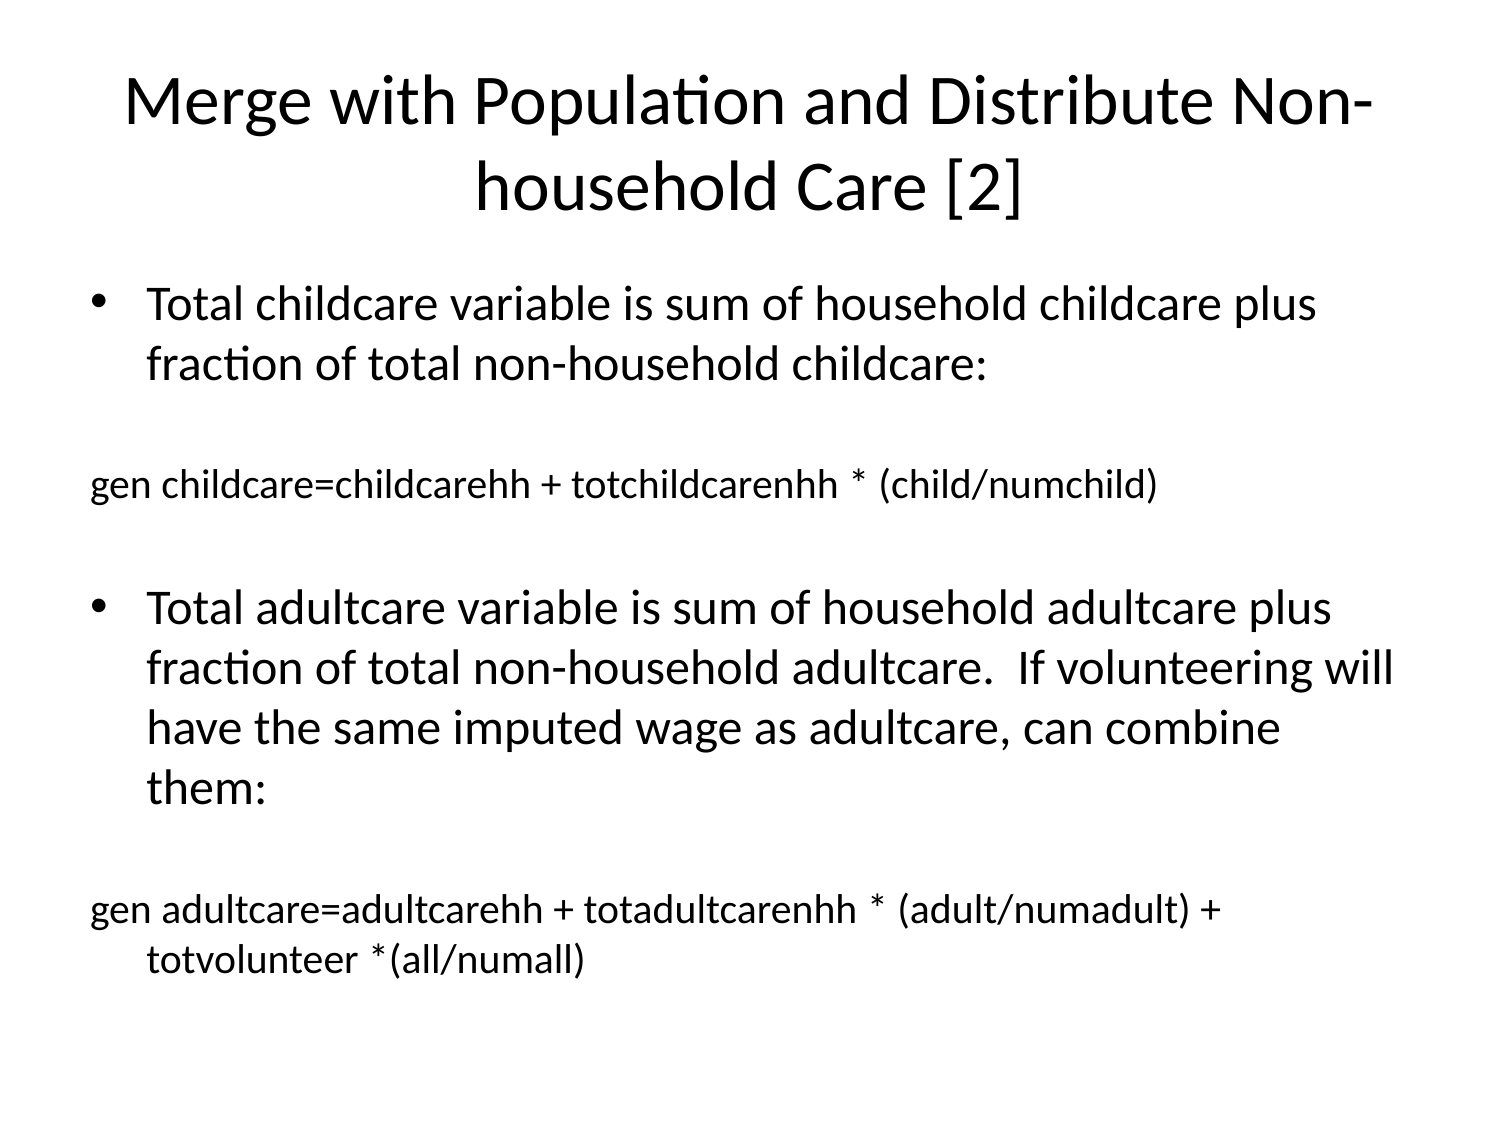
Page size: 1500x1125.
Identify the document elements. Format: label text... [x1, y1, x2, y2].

title Merge with Population and Distribute Non-household Care [2] [75, 45, 1425, 233]
list Total childcare variable is sum of household childcare plus fraction of total non-household childcare: gen childcare=childcarehh + totchildcarenhh * (child/numchild) Total adultcare variable is sum of household adultcare plus fraction of total non-household adultcare. If volunteering will have the same imputed wage as adultcare, can combine them: gen adultcare=adultcarehh + totadultcarenhh * (adult/numadult) + totvolunteer *(all/numall) [75, 262, 1425, 1125]
